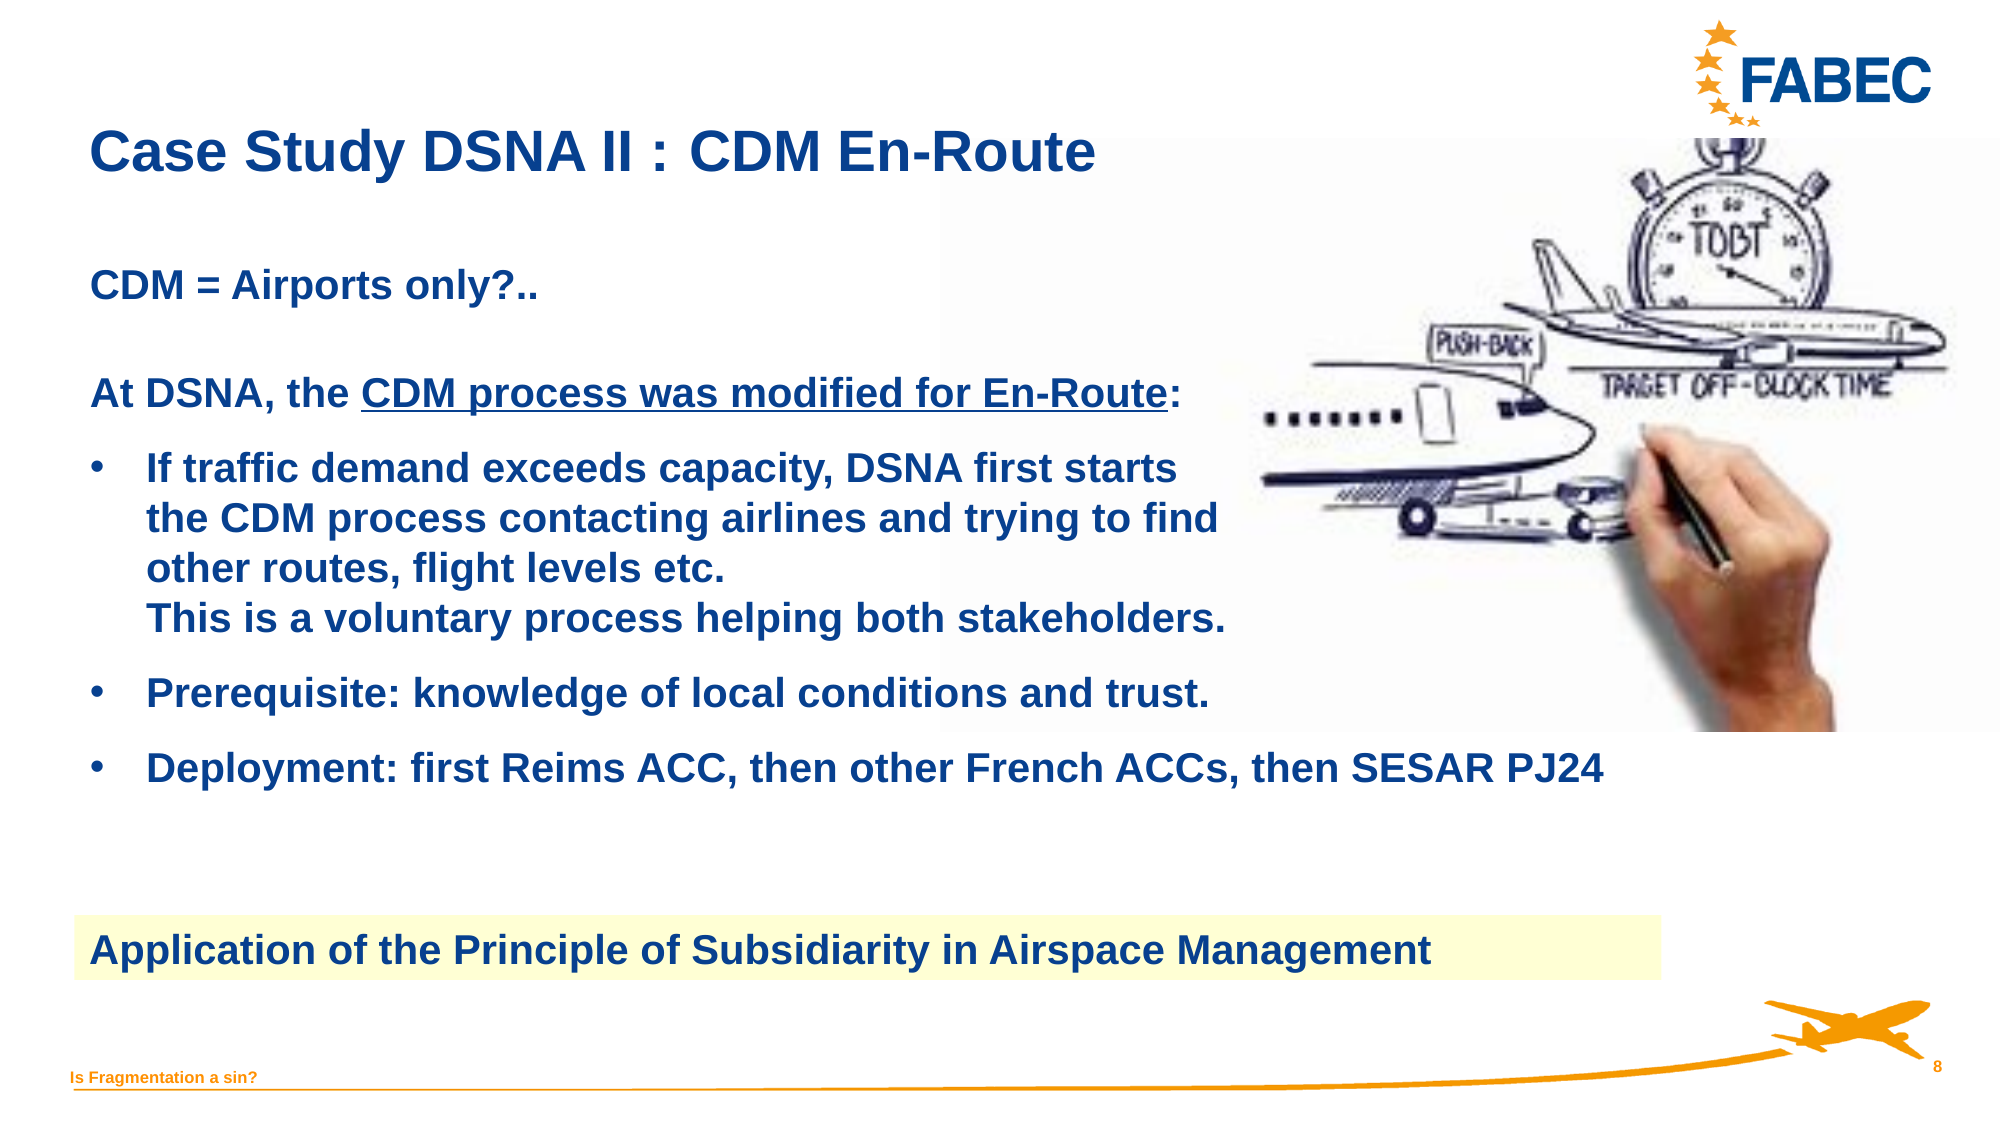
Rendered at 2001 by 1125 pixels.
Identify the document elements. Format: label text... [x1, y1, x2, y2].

picture [1693, 19, 1931, 127]
picture [72, 999, 1931, 1094]
list CDM = Airports only?.. At DSNA, the CDM process was modified for En-Route: If traffic demand exceeds capacity, DSNA first starts the CDM process contacting airlines and trying to find other routes, flight levels etc. This is a voluntary process helping both stakeholders. Prerequisite: knowledge of local conditions and trust. Deployment: first Reims ACC, then other French ACCs, then SESAR PJ24 [75, 250, 1662, 915]
footer Is Fragmentation a sin? [55, 1046, 689, 1107]
list Case Study DSNA II : CDM En-Route [74, 105, 1505, 200]
picture [940, 138, 2000, 732]
text_box Application of the Principle of Subsidiarity in Airspace Management [74, 915, 1662, 980]
